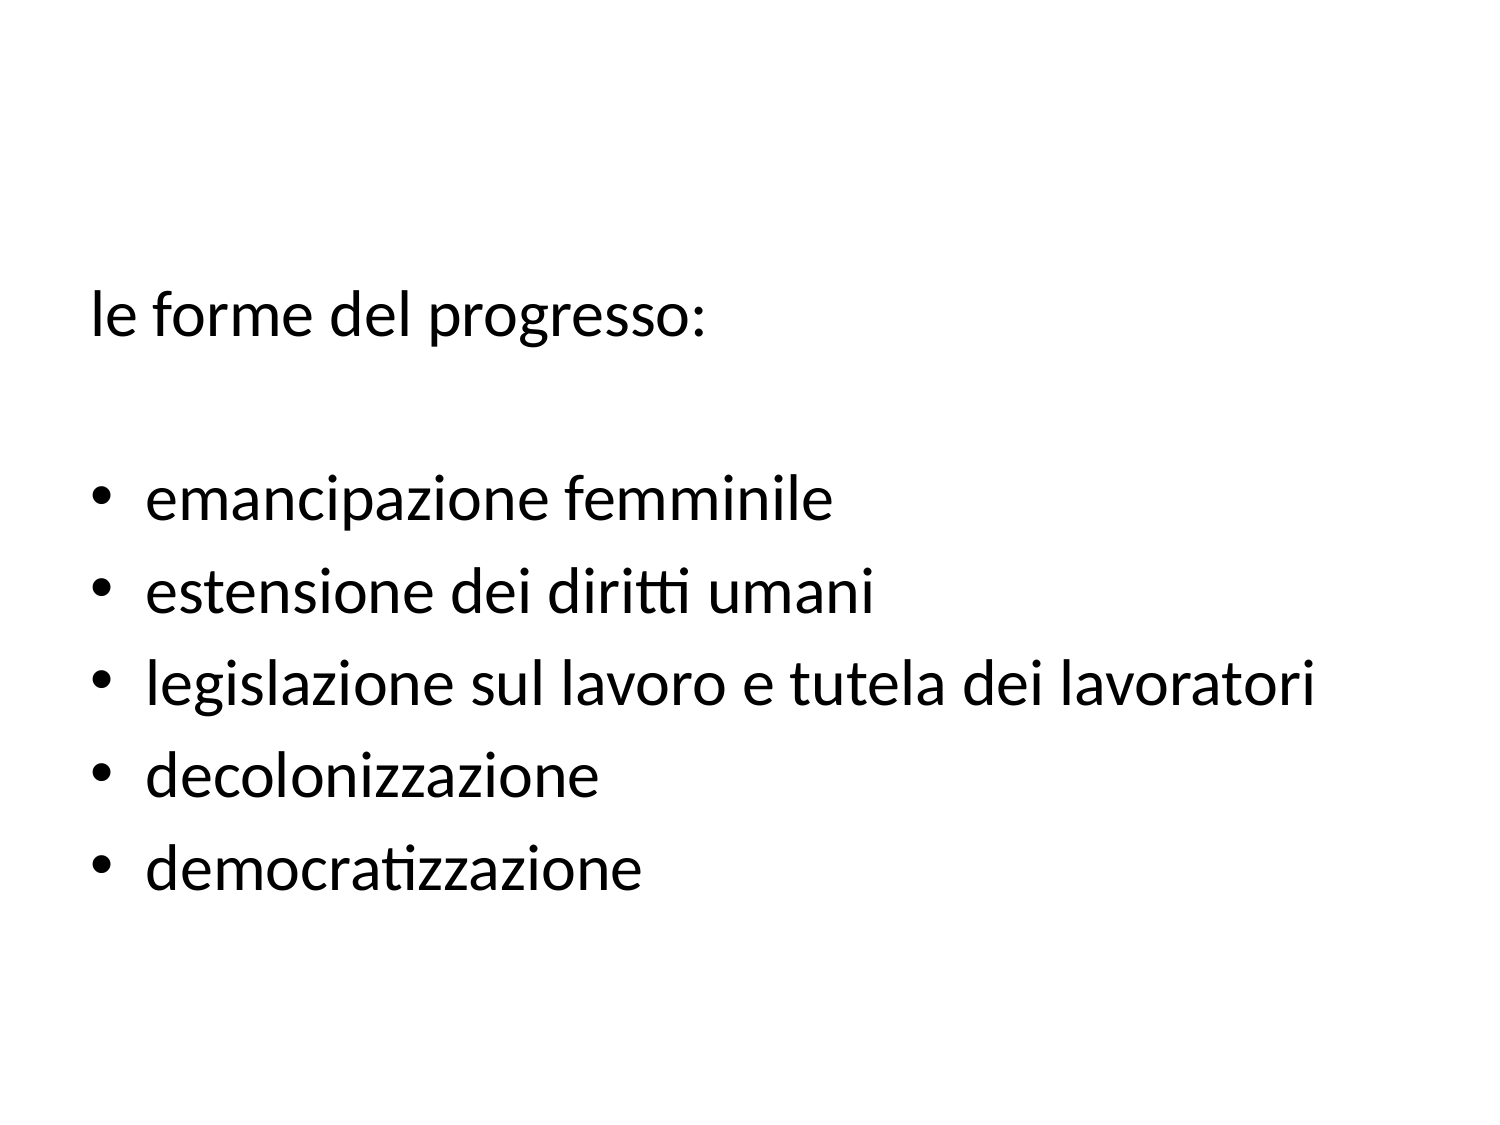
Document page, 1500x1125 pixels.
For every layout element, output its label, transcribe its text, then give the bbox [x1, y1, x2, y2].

list le forme del progresso: emancipazione femminile estensione dei diritti umani legislazione sul lavoro e tutela dei lavoratori decolonizzazione democratizzazione [75, 262, 1425, 1005]
